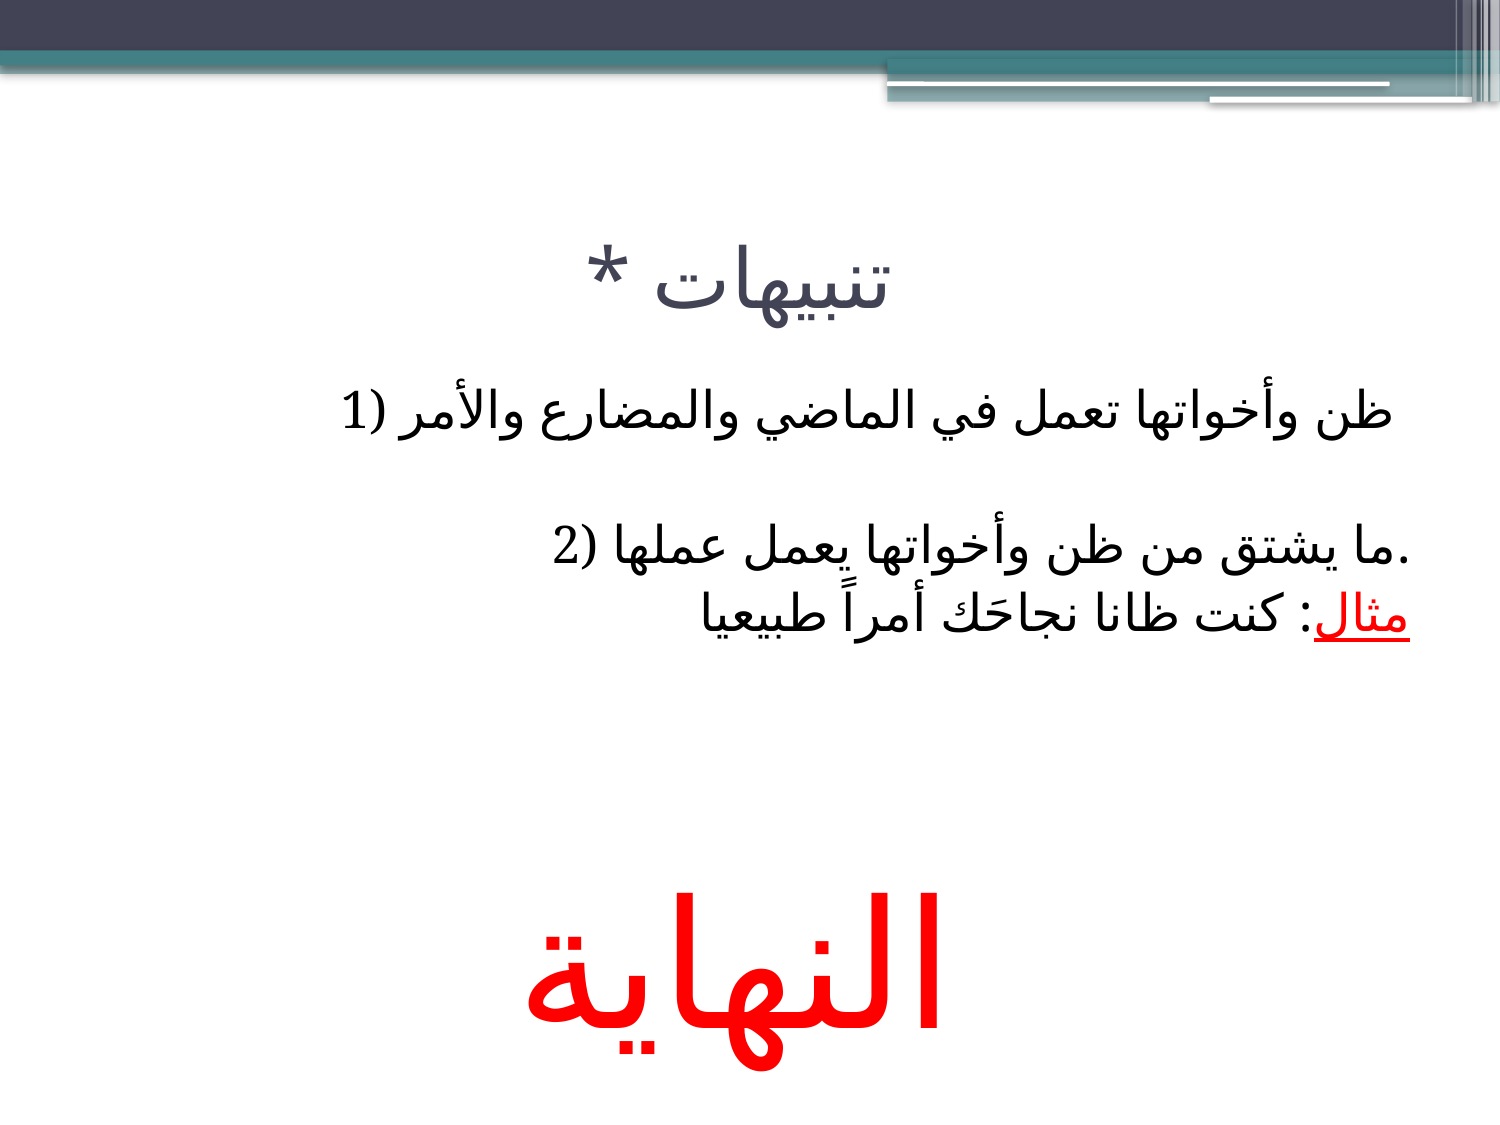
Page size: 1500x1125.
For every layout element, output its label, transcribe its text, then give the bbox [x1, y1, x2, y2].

title * تنبيهات [75, 187, 1425, 363]
list 1) ظن وأخواتها تعمل في الماضي والمضارع والأمر 2) ما يشتق من ظن وأخواتها يعمل عملها. مثال: كنت ظانا نجاحَك أمراً طبيعيا النهاية [75, 368, 1425, 1079]
